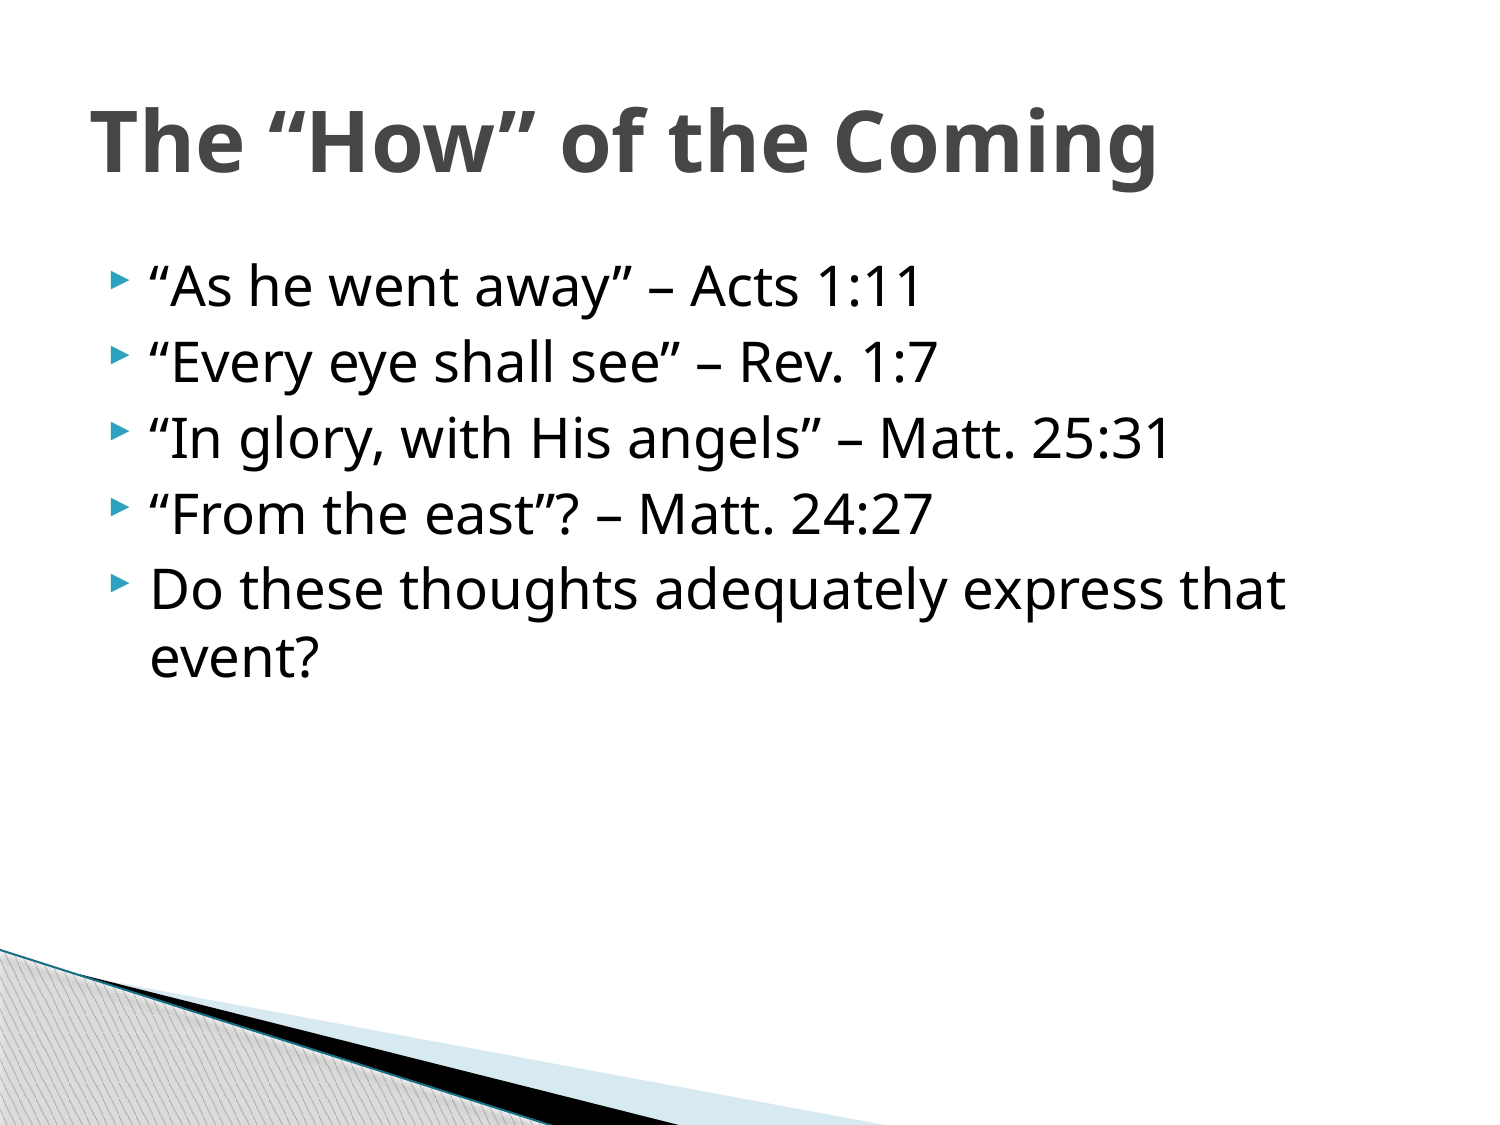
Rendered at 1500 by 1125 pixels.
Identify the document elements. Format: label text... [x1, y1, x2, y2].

title The “How” of the Coming [75, 45, 1425, 233]
list “As he went away” – Acts 1:11 “Every eye shall see” – Rev. 1:7 “In glory, with His angels” – Matt. 25:31 “From the east”? – Matt. 24:27 Do these thoughts adequately express that event? [75, 243, 1425, 986]
